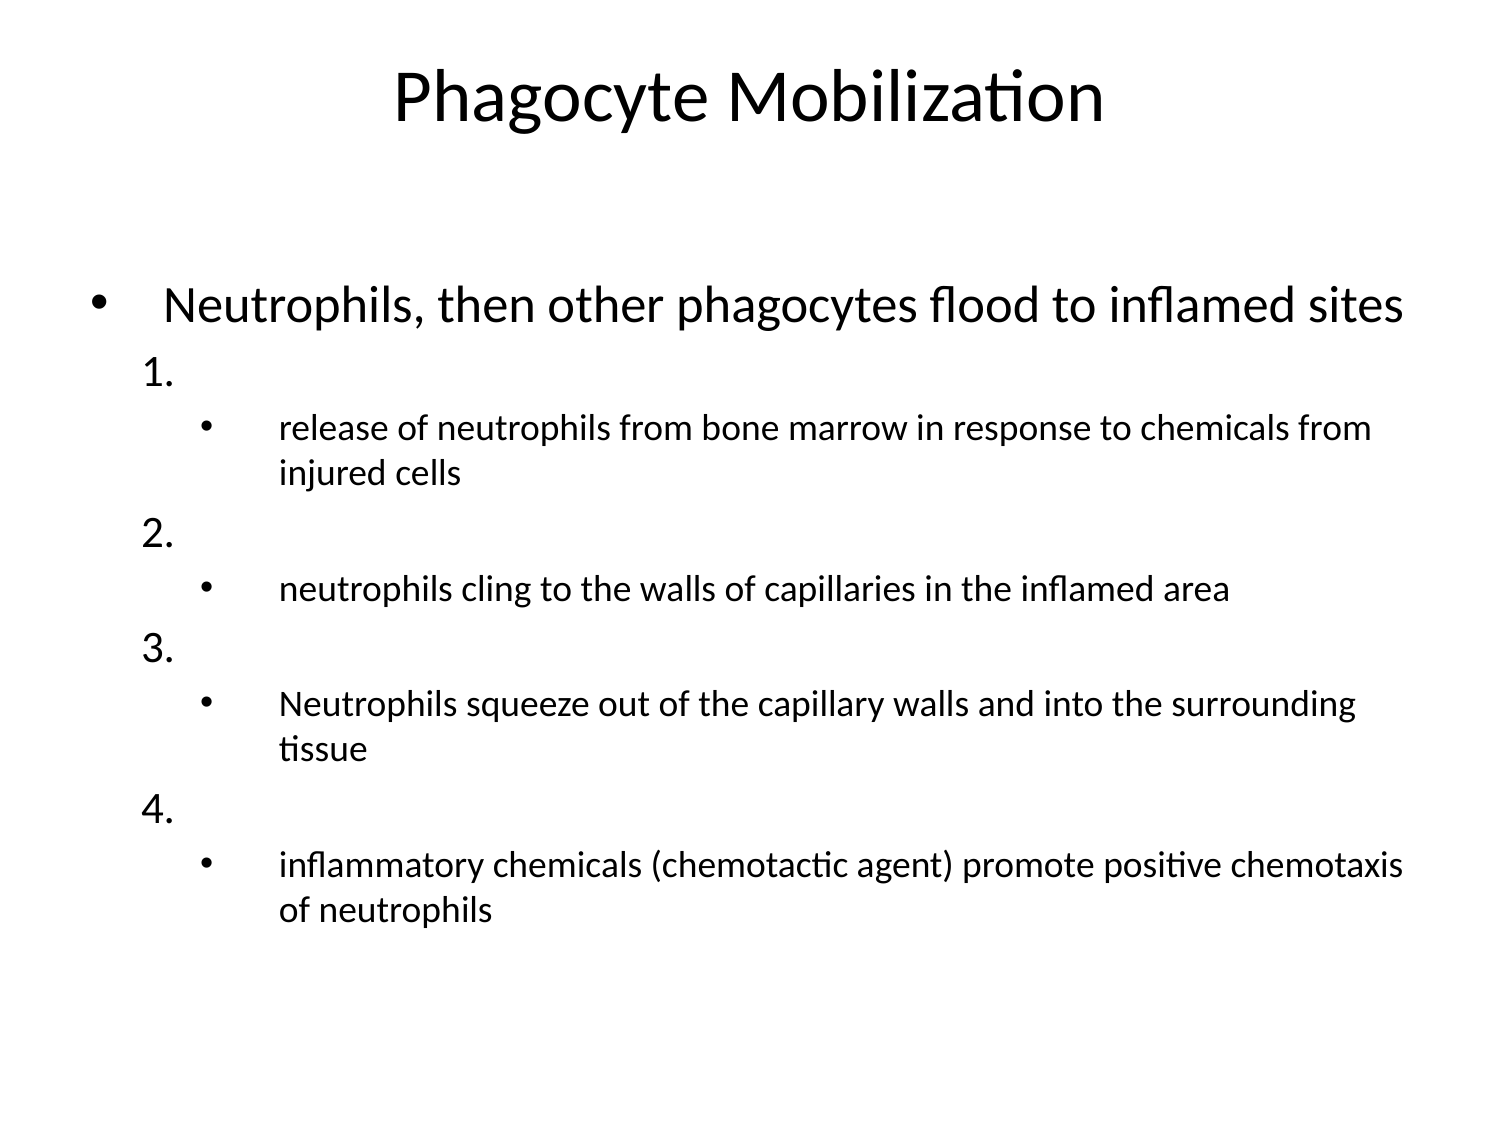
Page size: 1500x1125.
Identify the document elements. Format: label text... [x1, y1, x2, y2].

title Phagocyte Mobilization [75, 45, 1425, 138]
list Neutrophils, then other phagocytes flood to inflamed sites release of neutrophils from bone marrow in response to chemicals from injured cells neutrophils cling to the walls of capillaries in the inflamed area Neutrophils squeeze out of the capillary walls and into the surrounding tissue inflammatory chemicals (chemotactic agent) promote positive chemotaxis of neutrophils [75, 262, 1425, 1005]
